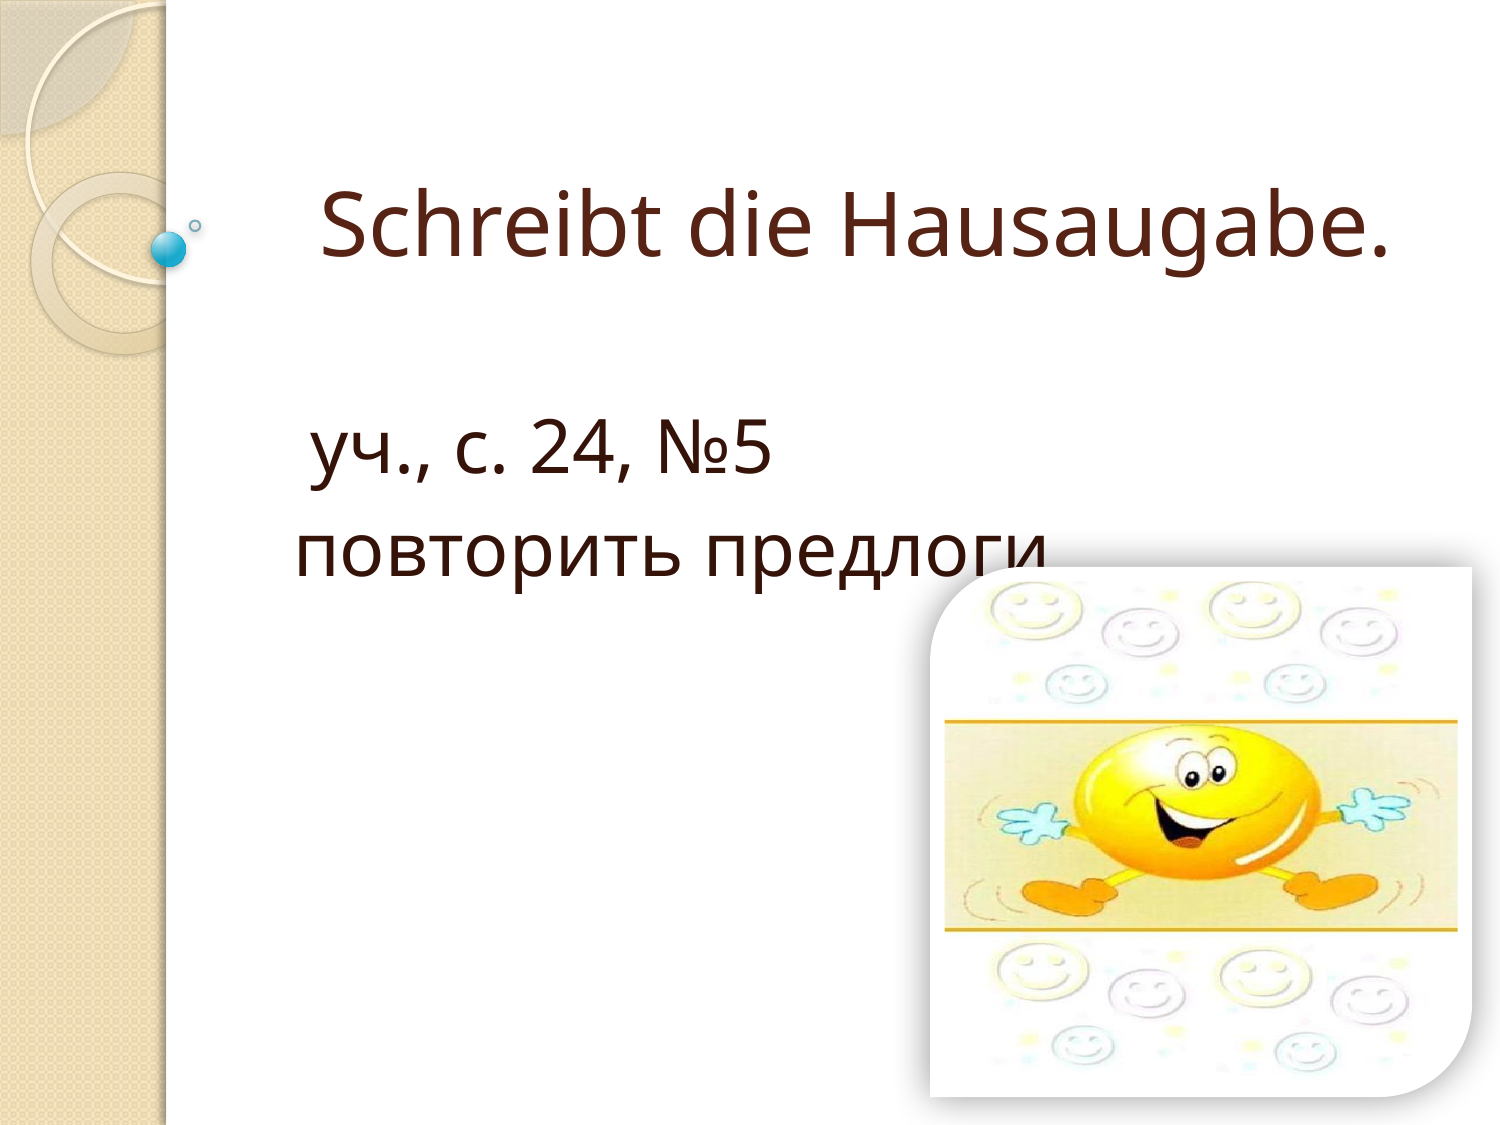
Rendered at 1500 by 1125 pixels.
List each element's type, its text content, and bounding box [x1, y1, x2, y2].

title Schreibt die Hausaugabe. [234, 23, 1450, 282]
picture [937, 573, 1466, 1091]
subtitle уч., с. 24, №5 повторить предлоги. [234, 398, 1450, 1043]
